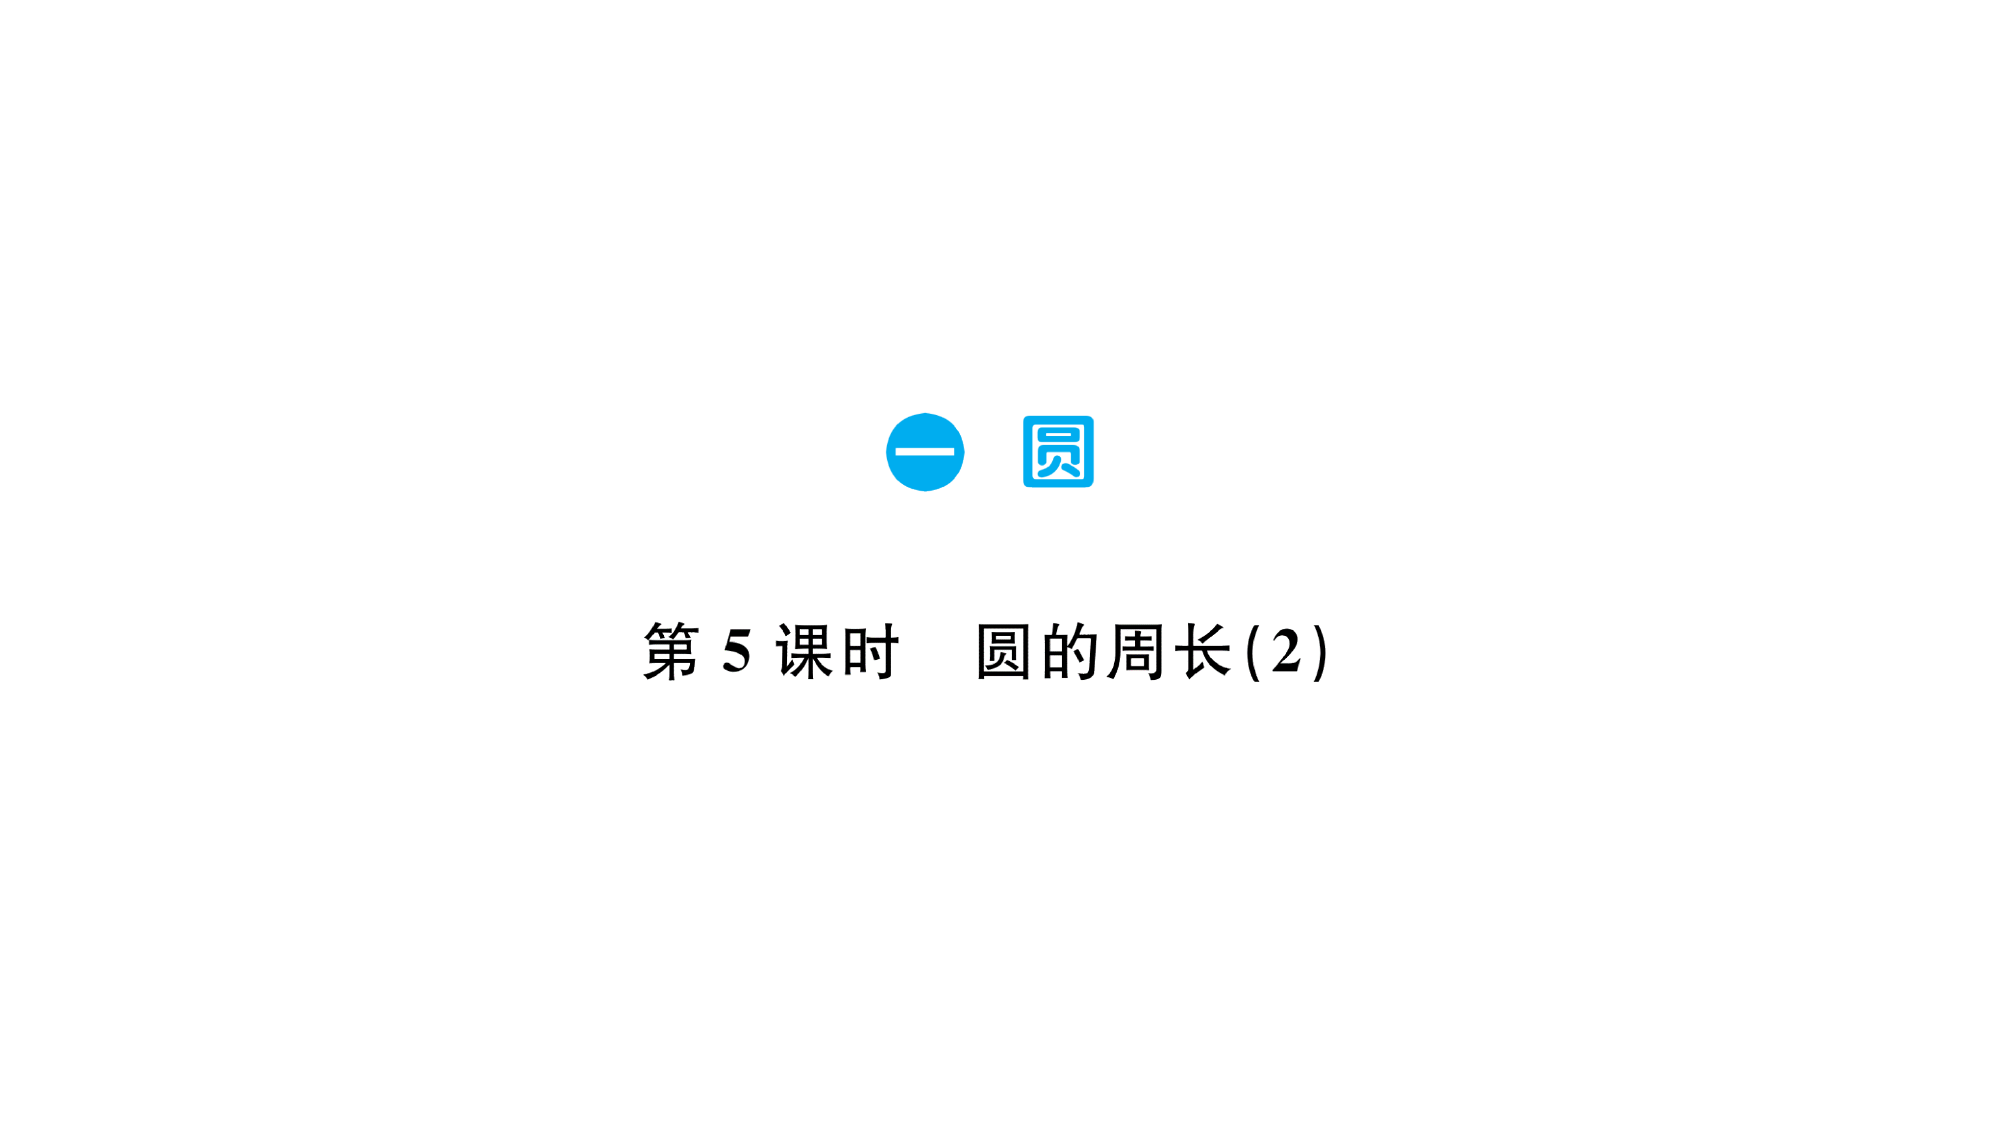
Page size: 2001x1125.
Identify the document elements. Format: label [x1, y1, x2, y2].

picture [639, 586, 1361, 708]
picture [882, 386, 1118, 508]
